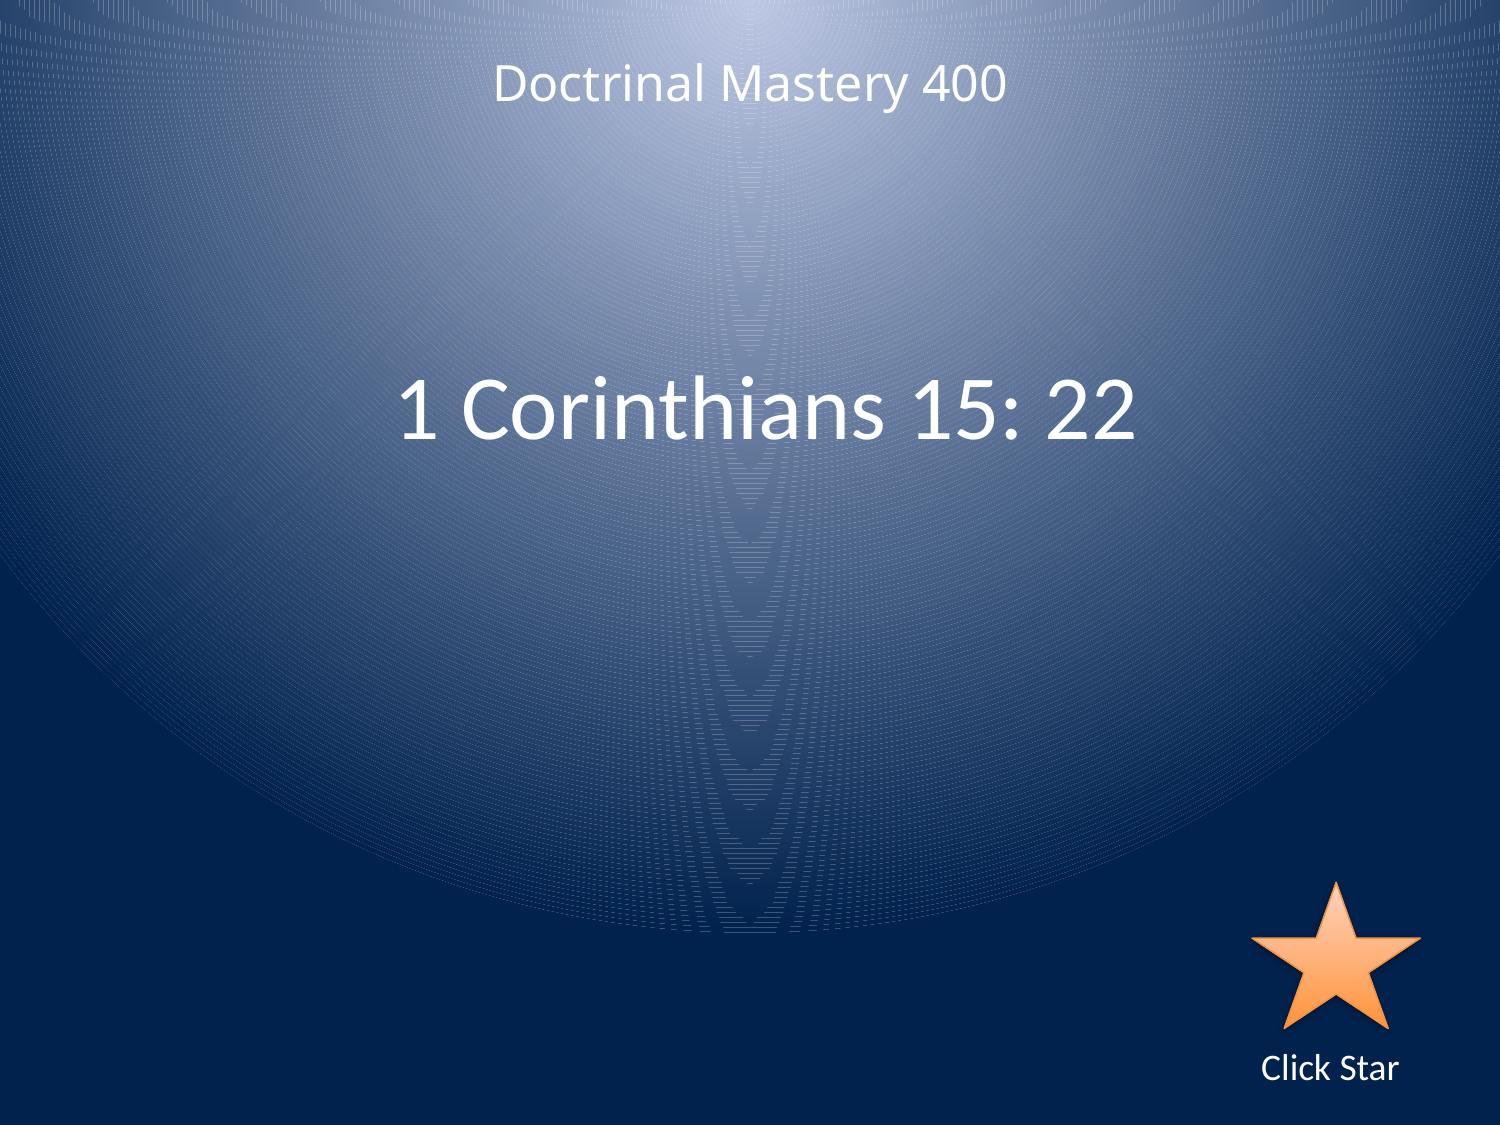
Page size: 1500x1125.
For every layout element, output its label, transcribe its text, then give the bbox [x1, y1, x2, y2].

text_box Click Star [1246, 1035, 1423, 1095]
text_box Doctrinal Mastery 400 [477, 43, 1023, 119]
text_box 1 Corinthians 15: 22 [379, 340, 1155, 465]
text_box [1251, 881, 1422, 1030]
